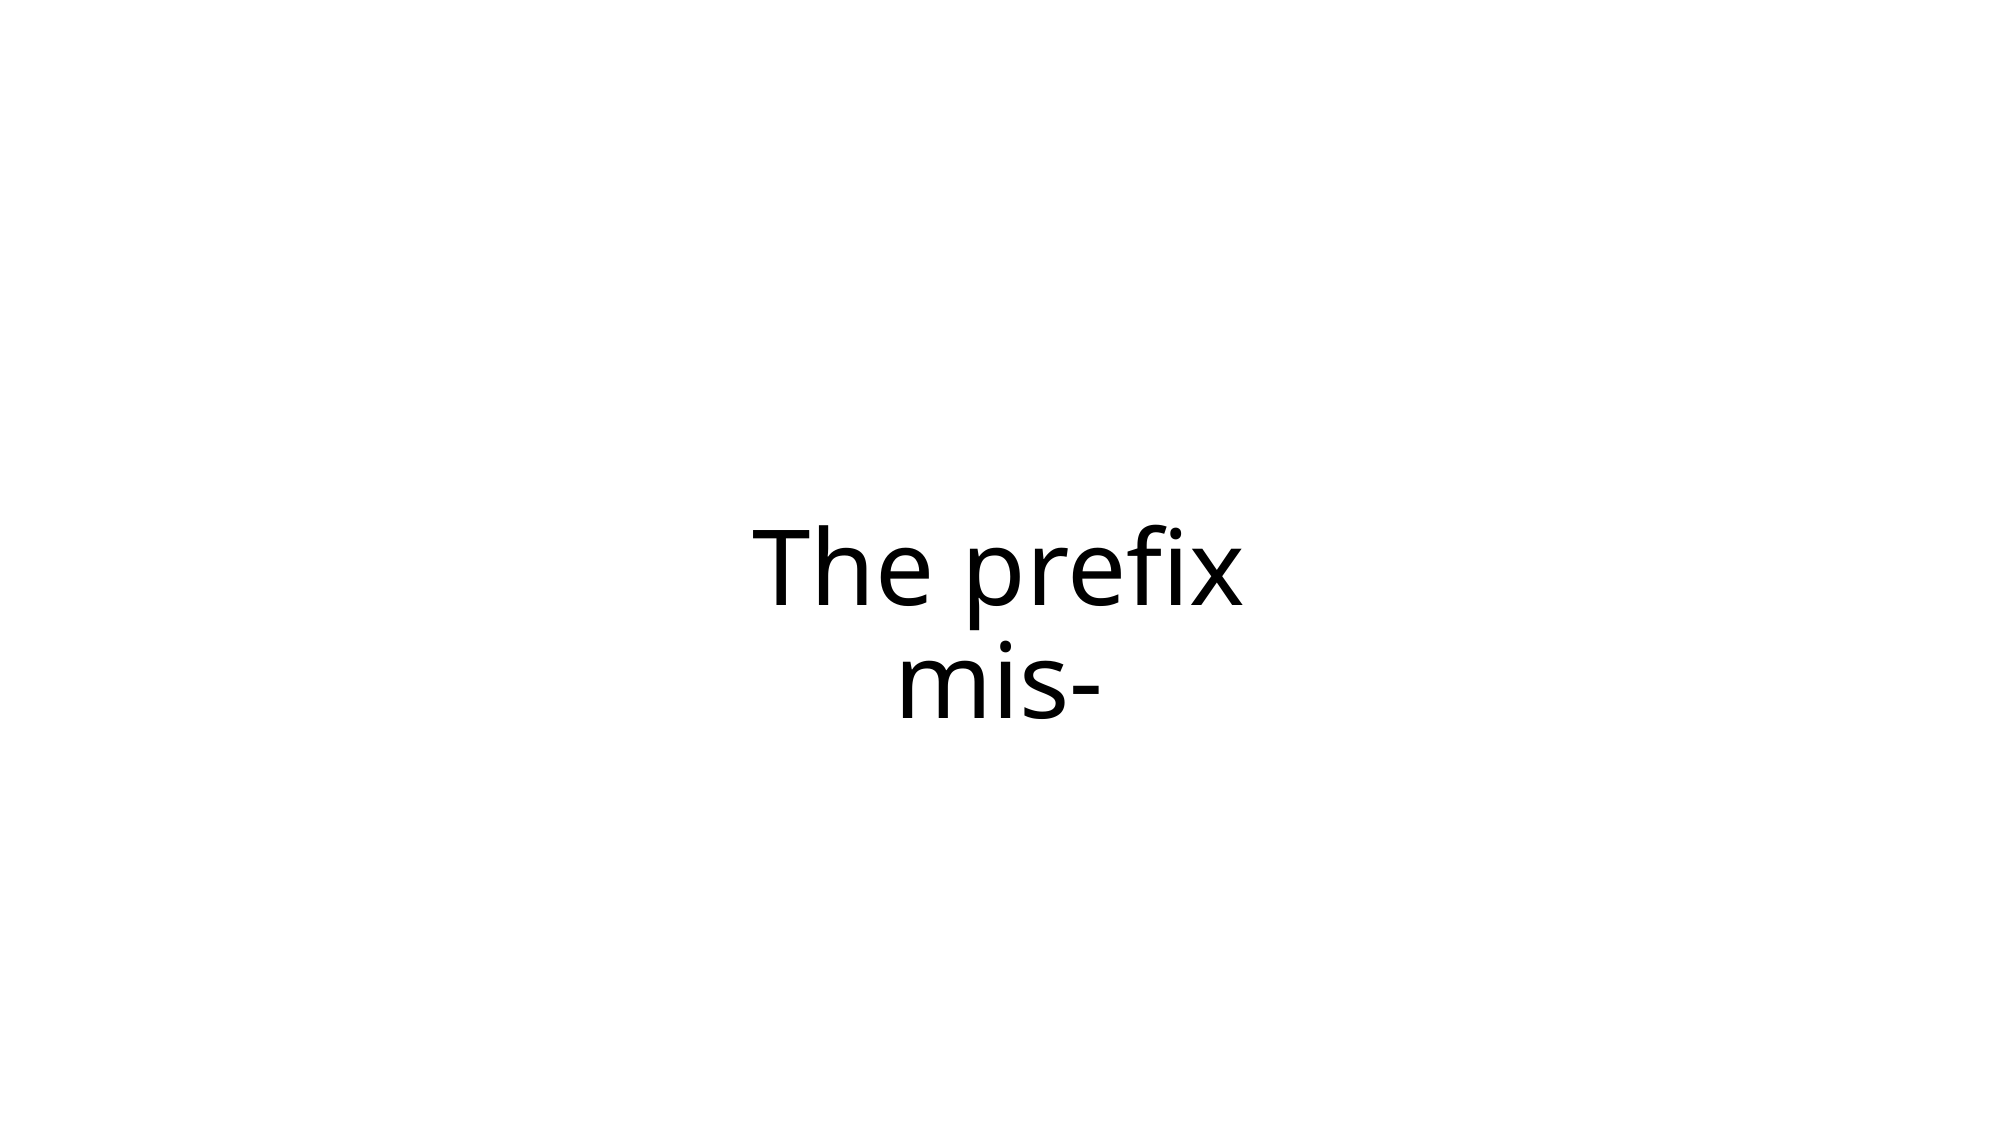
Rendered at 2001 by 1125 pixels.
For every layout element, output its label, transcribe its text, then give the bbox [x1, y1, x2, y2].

title The prefix mis- [136, 505, 1862, 749]
